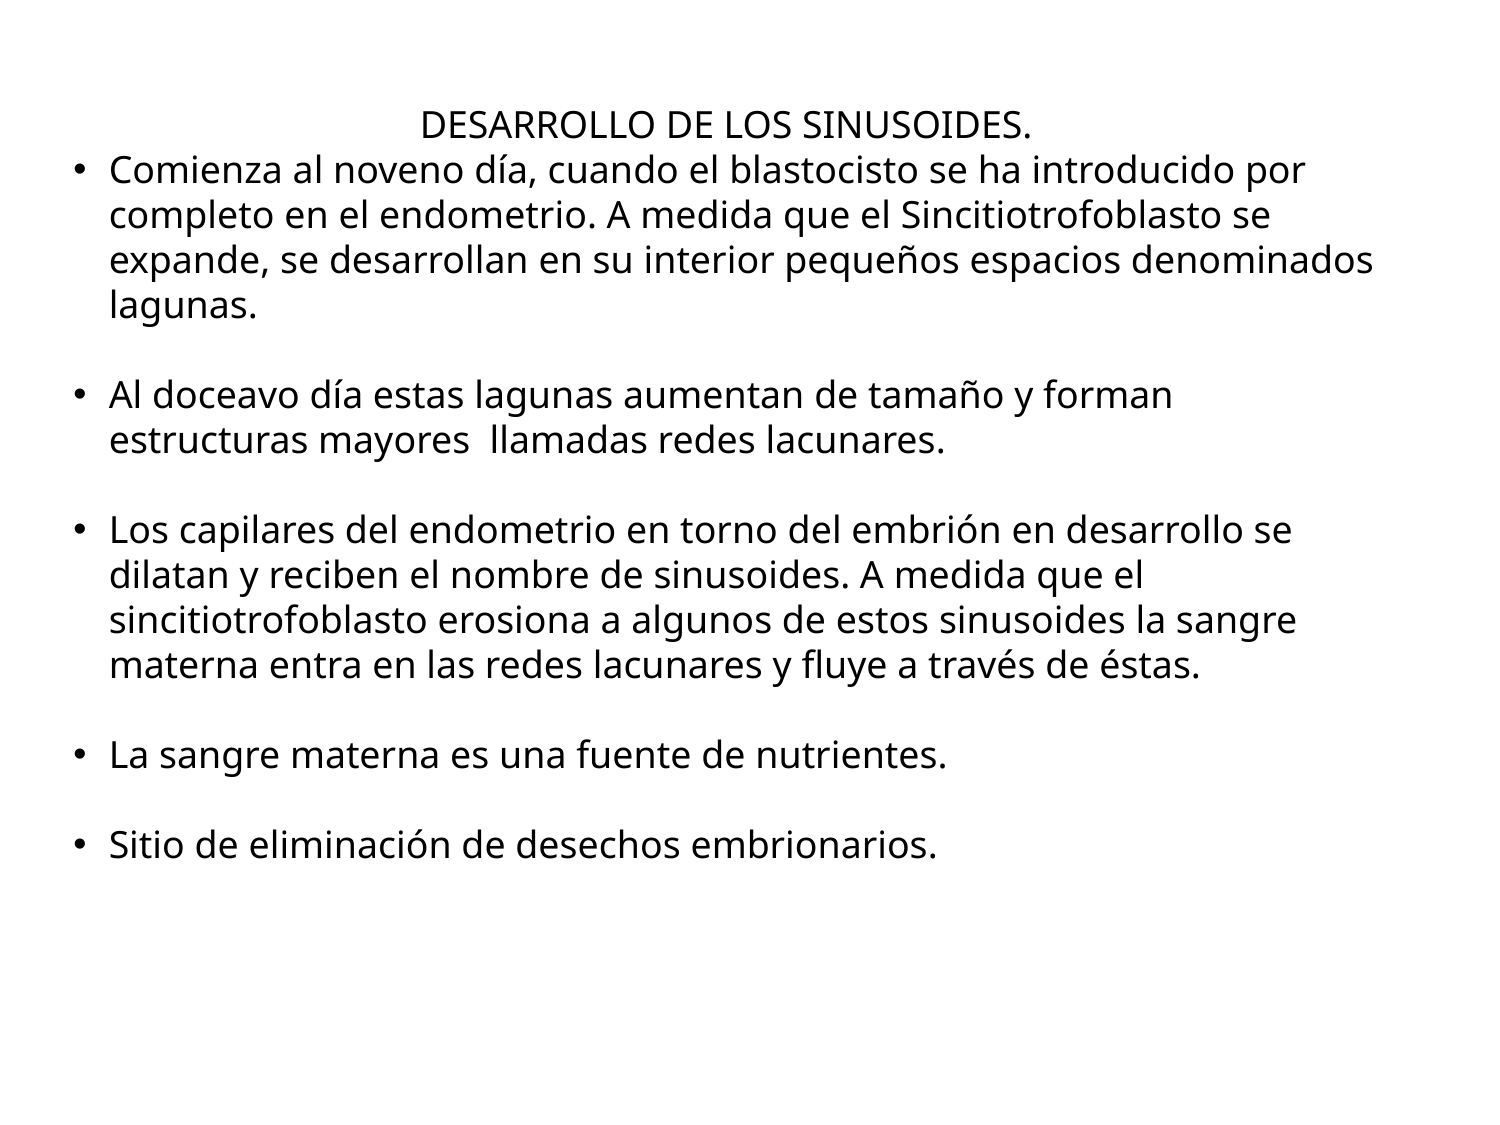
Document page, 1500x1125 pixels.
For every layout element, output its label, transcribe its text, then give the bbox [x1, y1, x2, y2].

text_box DESARROLLO DE LOS SINUSOIDES. Comienza al noveno día, cuando el blastocisto se ha introducido por completo en el endometrio. A medida que el Sincitiotrofoblasto se expande, se desarrollan en su interior pequeños espacios denominados lagunas. Al doceavo día estas lagunas aumentan de tamaño y forman estructuras mayores llamadas redes lacunares. Los capilares del endometrio en torno del embrión en desarrollo se dilatan y reciben el nombre de sinusoides. A medida que el sincitiotrofoblasto erosiona a algunos de estos sinusoides la sangre materna entra en las redes lacunares y fluye a través de éstas. La sangre materna es una fuente de nutrientes. Sitio de eliminación de desechos embrionarios. [58, 93, 1395, 1054]
